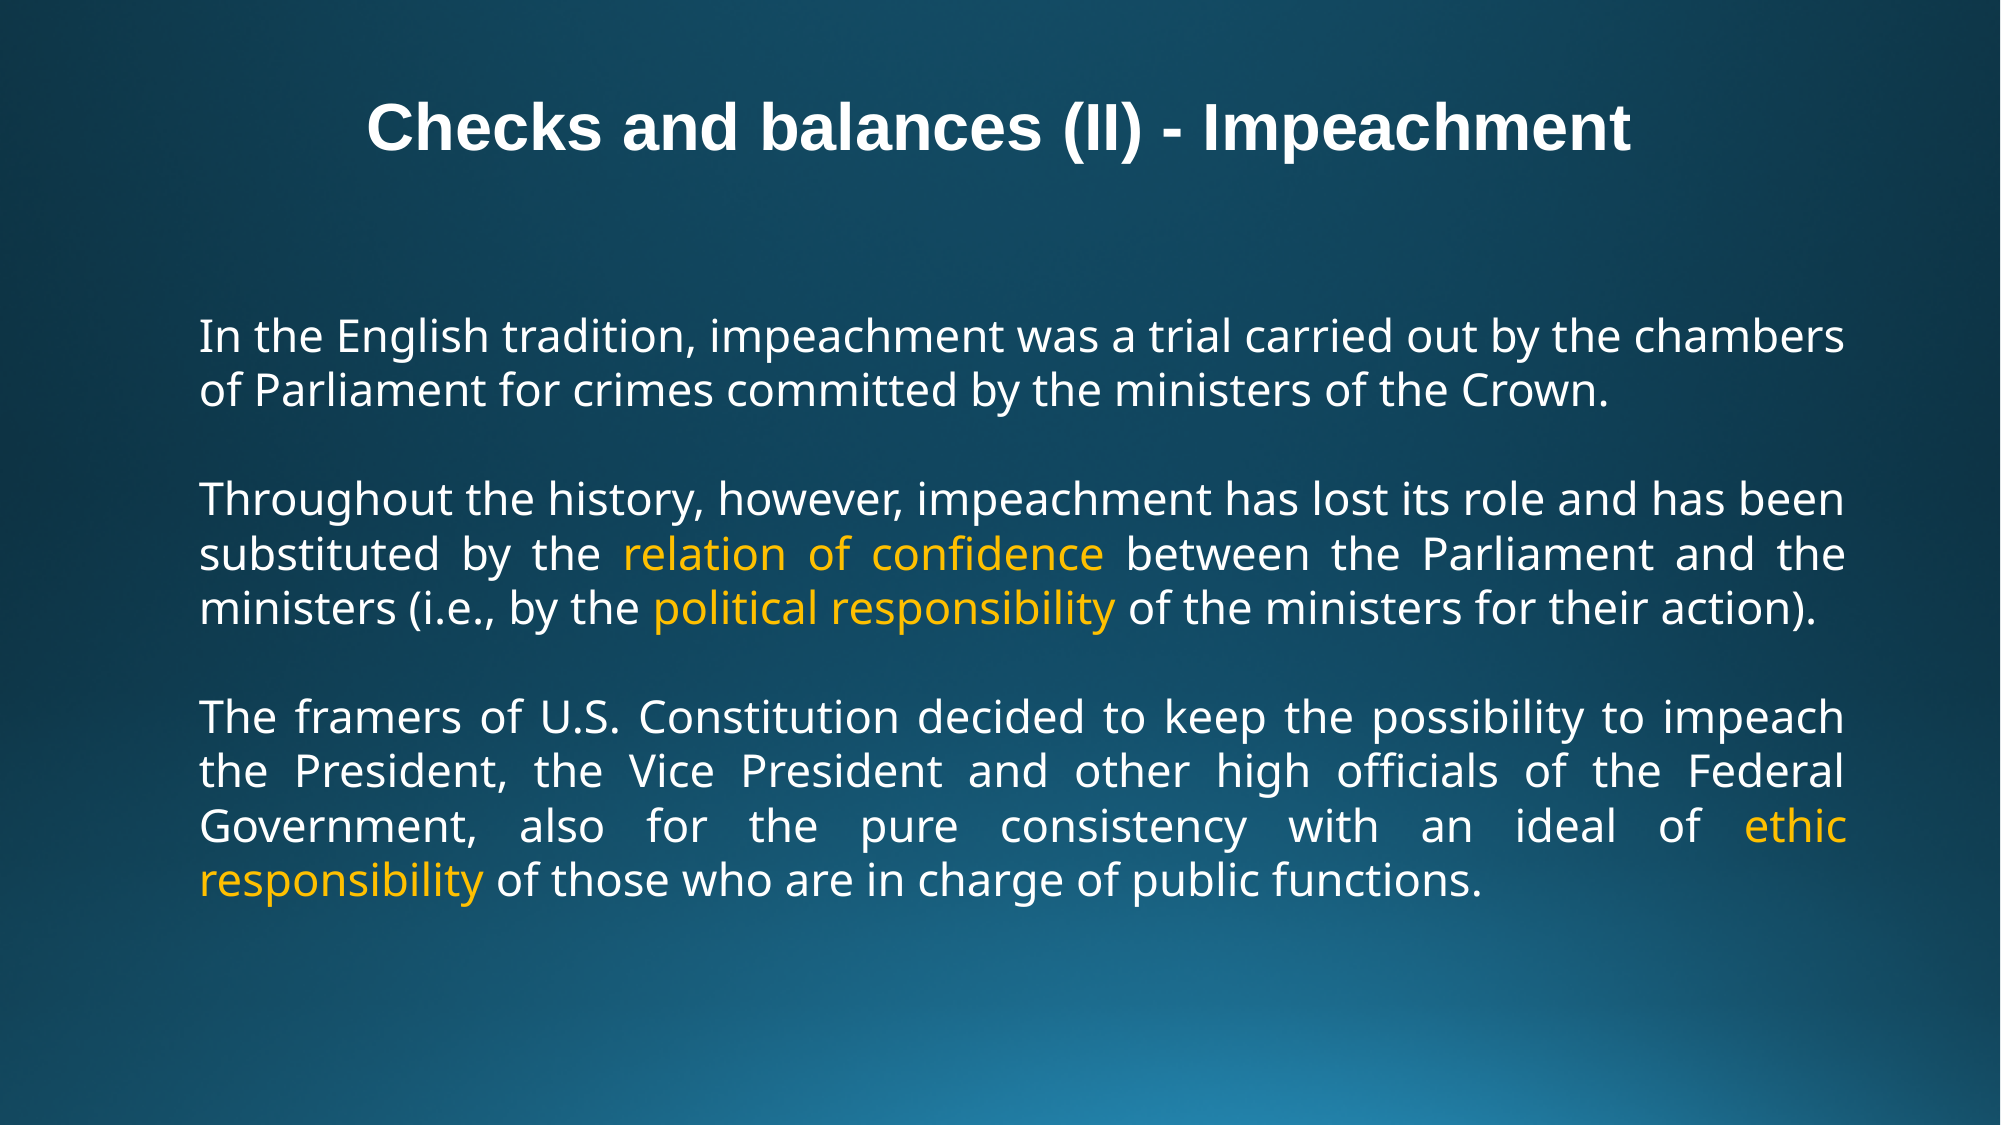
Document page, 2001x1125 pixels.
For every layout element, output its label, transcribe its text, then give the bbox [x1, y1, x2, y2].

list In the English tradition, impeachment was a trial carried out by the chambers of Parliament for crimes committed by the ministers of the Crown. Throughout the history, however, impeachment has lost its role and has been substituted by the relation of confidence between the Parliament and the ministers (i.e., by the political responsibility of the ministers for their action). The framers of U.S. Constitution decided to keep the possibility to impeach the President, the Vice President and other high officials of the Federal Government, also for the pure consistency with an ideal of ethic responsibility of those who are in charge of public functions. [183, 299, 1863, 1014]
title Checks and balances (II) - Impeachment [137, 67, 1863, 271]
picture [0, 0, 2001, 1125]
